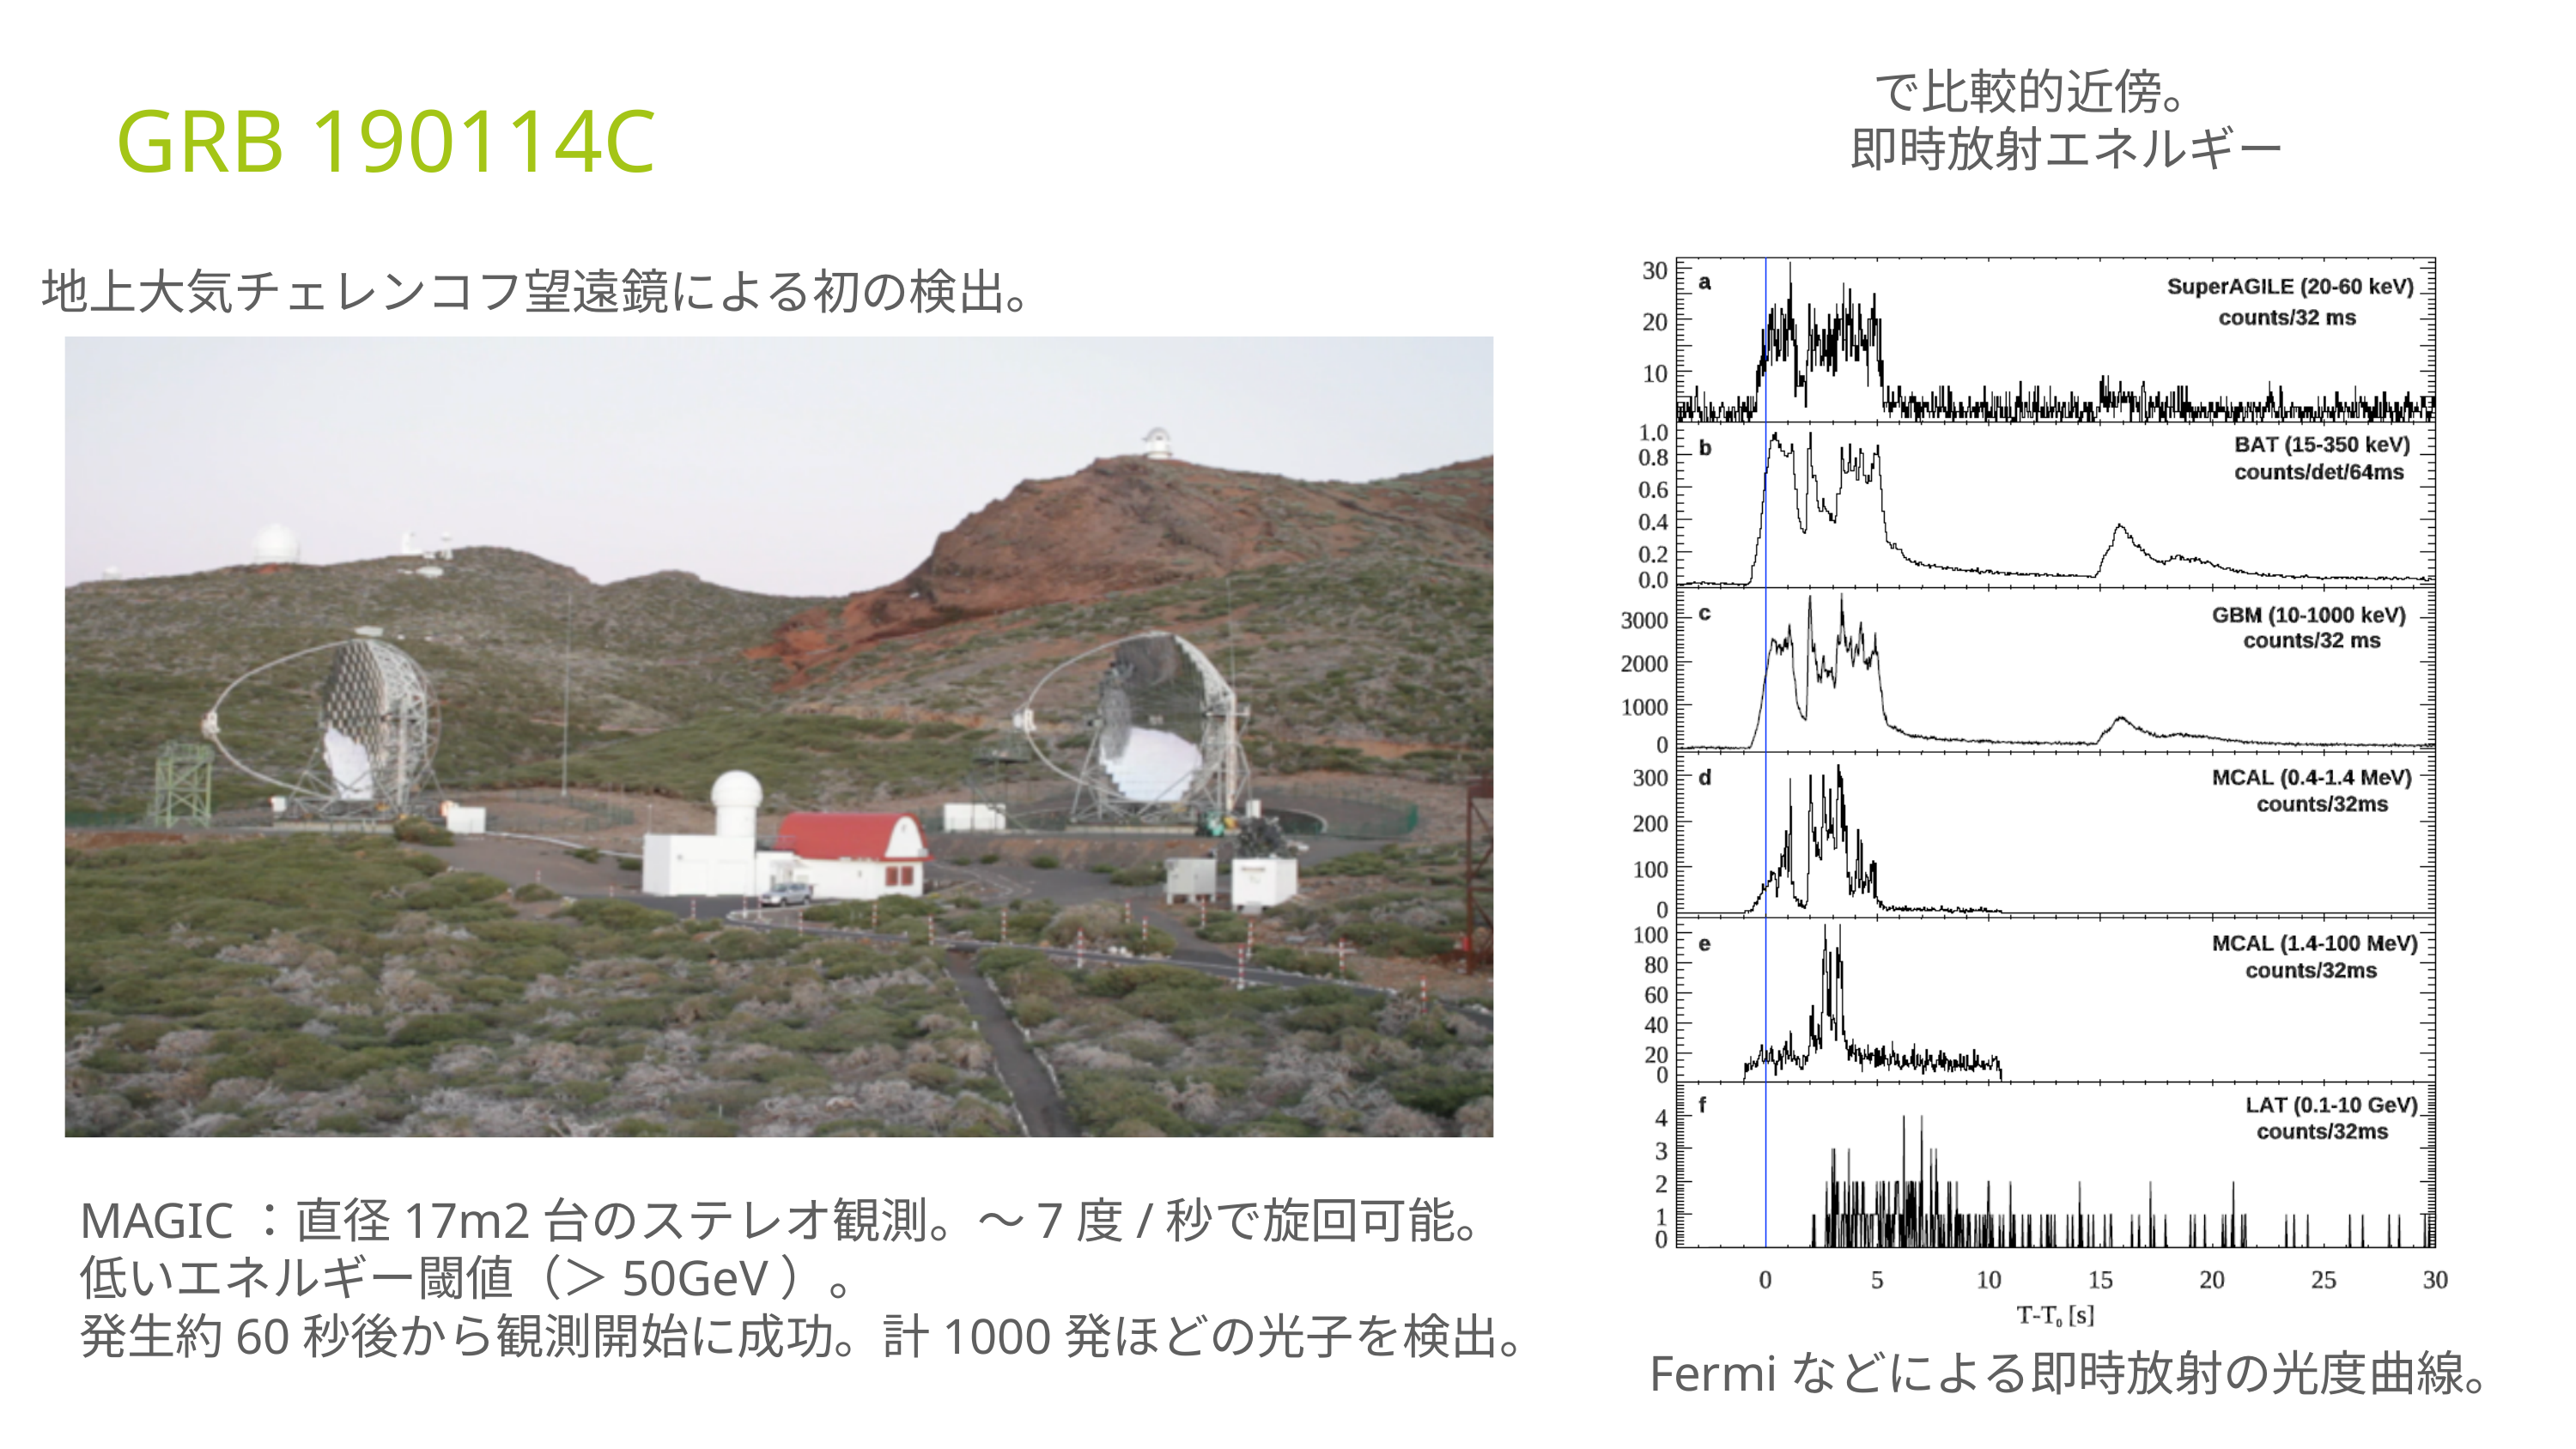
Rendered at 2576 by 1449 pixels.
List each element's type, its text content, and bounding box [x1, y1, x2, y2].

title GRB 190114C [101, 68, 2480, 221]
text_box MAGIC：直径17m2台のステレオ観測。～7度/秒で旋回可能。 低いエネルギー閾値（＞50GeV）。 発生約60秒後から観測開始に成功。計1000発ほどの光子を検出。 [66, 1183, 1560, 1370]
text_box 地上大気チェレンコフ望遠鏡による初の検出。 [27, 255, 1066, 326]
text_box Fermiなどによる即時放射の光度曲線。 [1636, 1336, 2526, 1407]
picture [64, 336, 1494, 1137]
picture [1613, 254, 2458, 1330]
